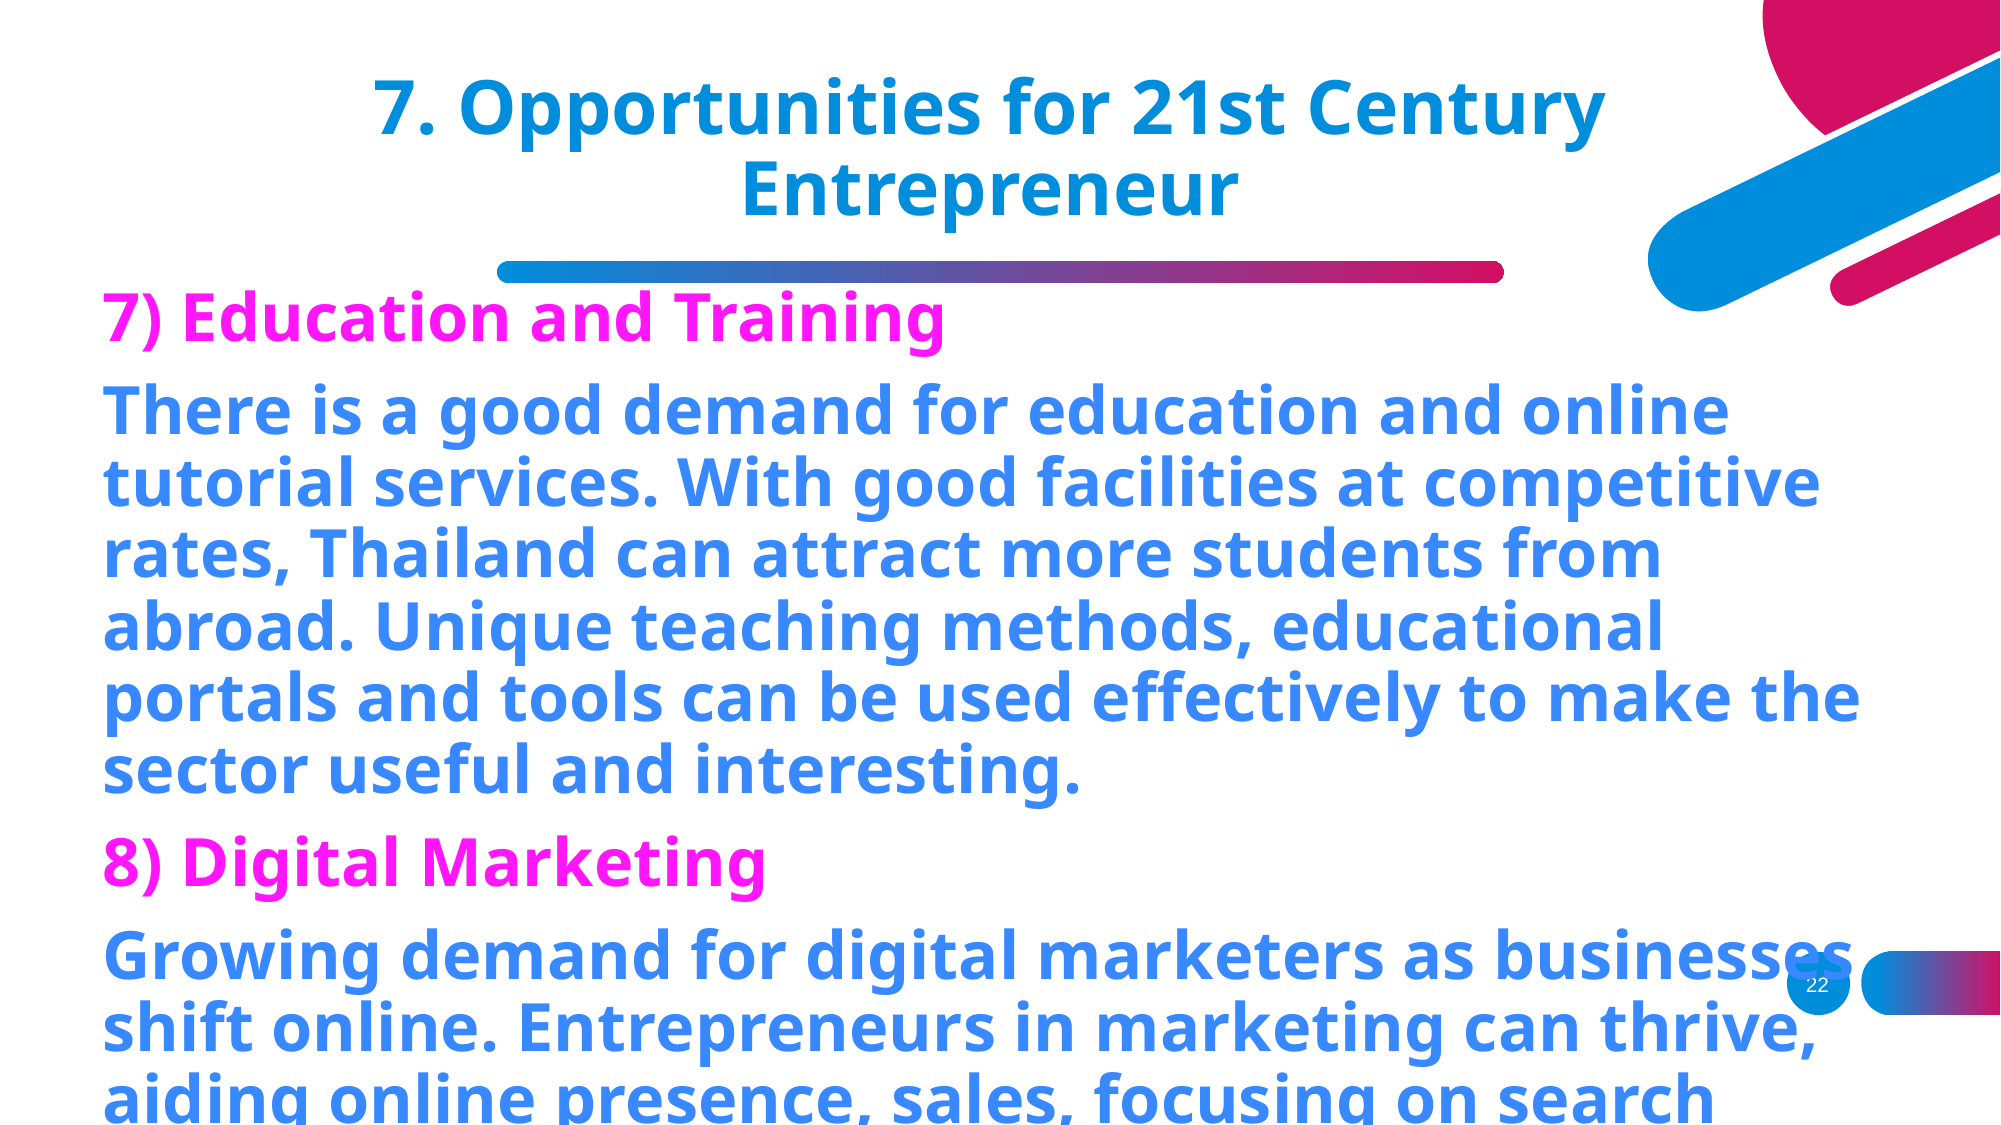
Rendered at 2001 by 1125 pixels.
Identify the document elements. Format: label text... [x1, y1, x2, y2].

text_box 7. Opportunities for 21st Century Entrepreneur [264, 128, 1716, 240]
text_box 7) Education and Training There is a good demand for education and online tutorial services. With good facilities at competitive rates, Thailand can attract more students from abroad. Unique teaching methods, educational portals and tools can be used effectively to make the sector useful and interesting. 8) Digital Marketing Growing demand for digital marketers as businesses shift online. Entrepreneurs in marketing can thrive, aiding online presence, sales, focusing on search engine optimization (SEO), social media, content, email, and advertising. Success through trend awareness and quality services. [87, 276, 1893, 1103]
